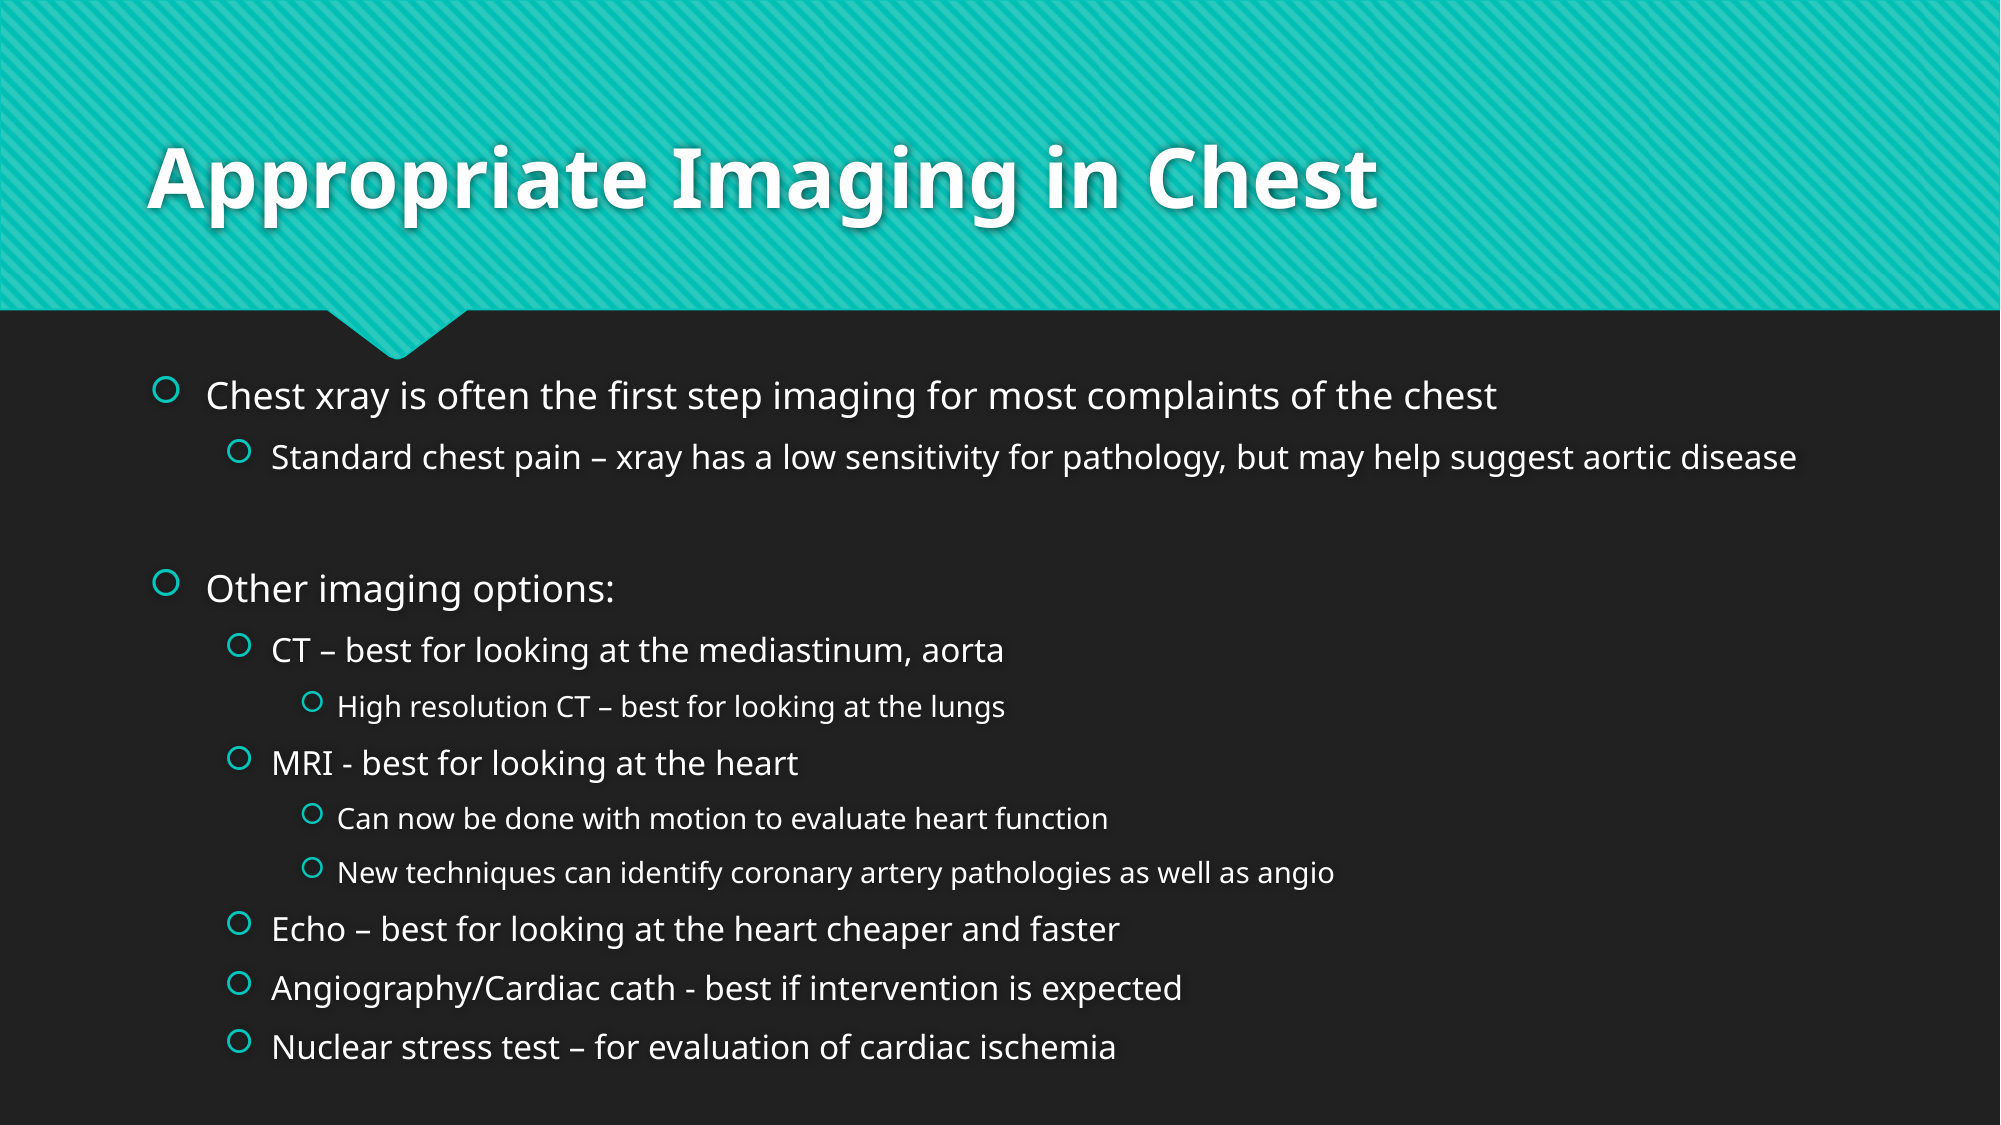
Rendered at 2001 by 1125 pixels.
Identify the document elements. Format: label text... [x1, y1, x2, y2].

title Appropriate Imaging in Chest [132, 73, 1868, 233]
list Chest xray is often the first step imaging for most complaints of the chest Standard chest pain – xray has a low sensitivity for pathology, but may help suggest aortic disease Other imaging options: CT – best for looking at the mediastinum, aorta High resolution CT – best for looking at the lungs MRI - best for looking at the heart Can now be done with motion to evaluate heart function New techniques can identify coronary artery pathologies as well as angio Echo – best for looking at the heart cheaper and faster Angiography/Cardiac cath - best if intervention is expected Nuclear stress test – for evaluation of cardiac ischemia [134, 364, 1866, 1094]
